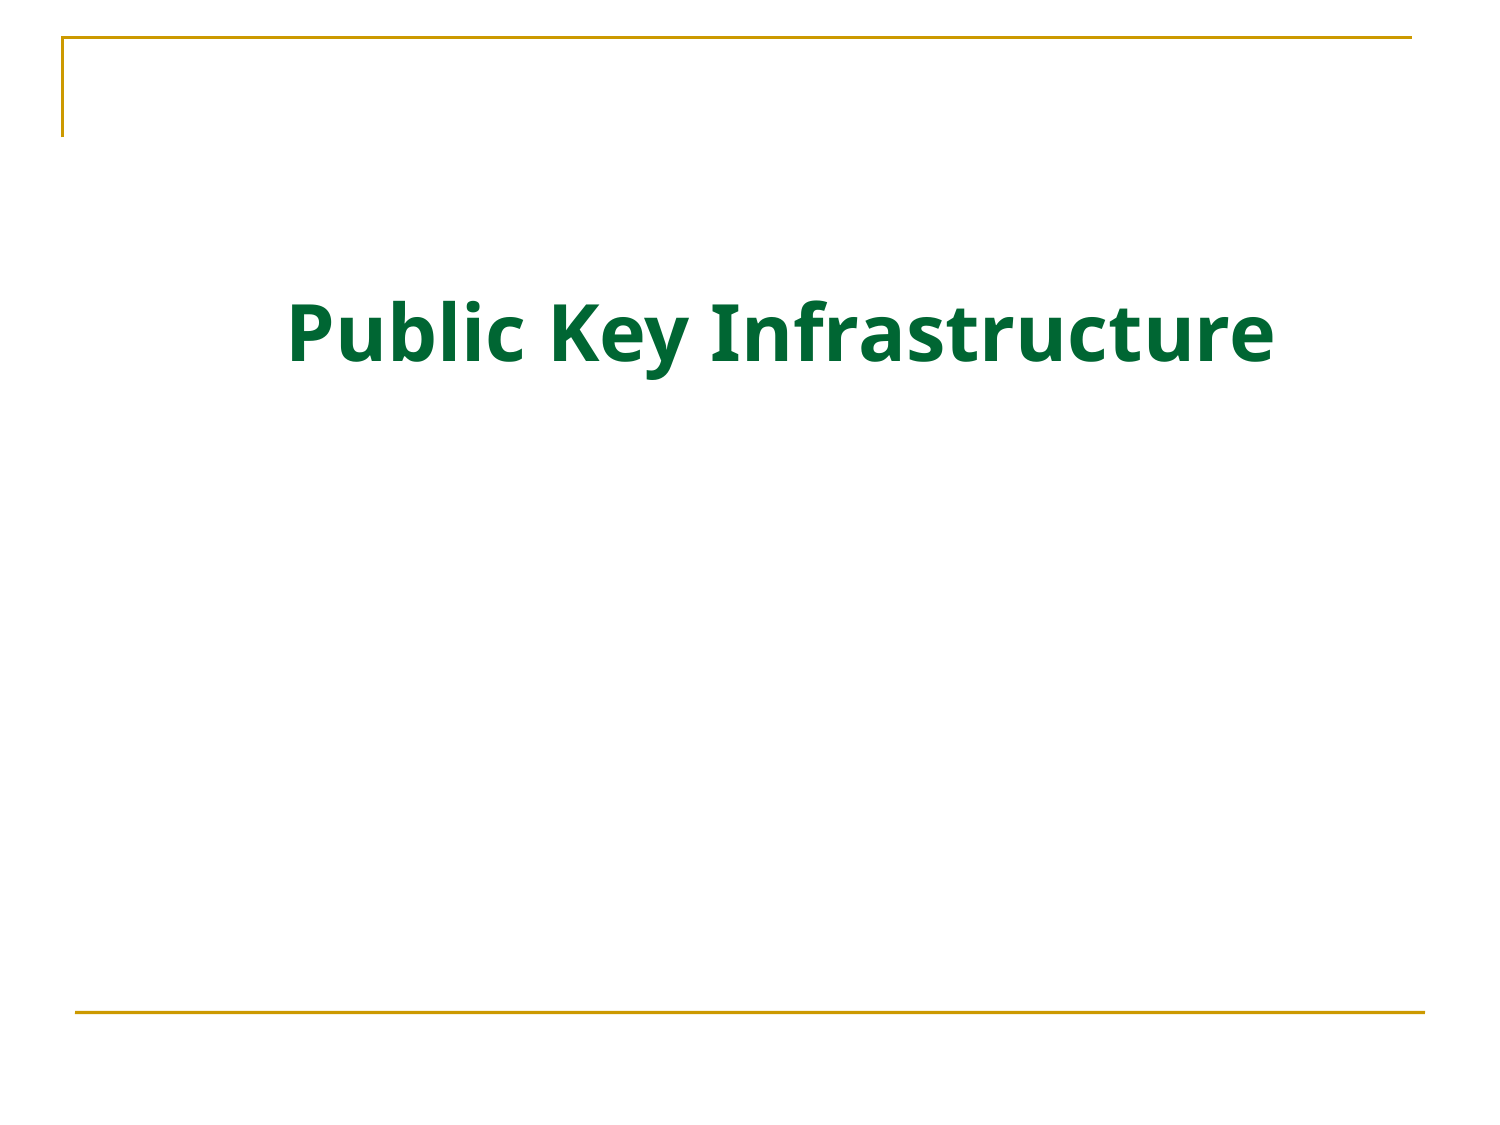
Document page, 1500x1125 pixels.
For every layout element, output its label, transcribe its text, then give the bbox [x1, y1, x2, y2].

title Public Key Infrastructure [112, 275, 1450, 713]
